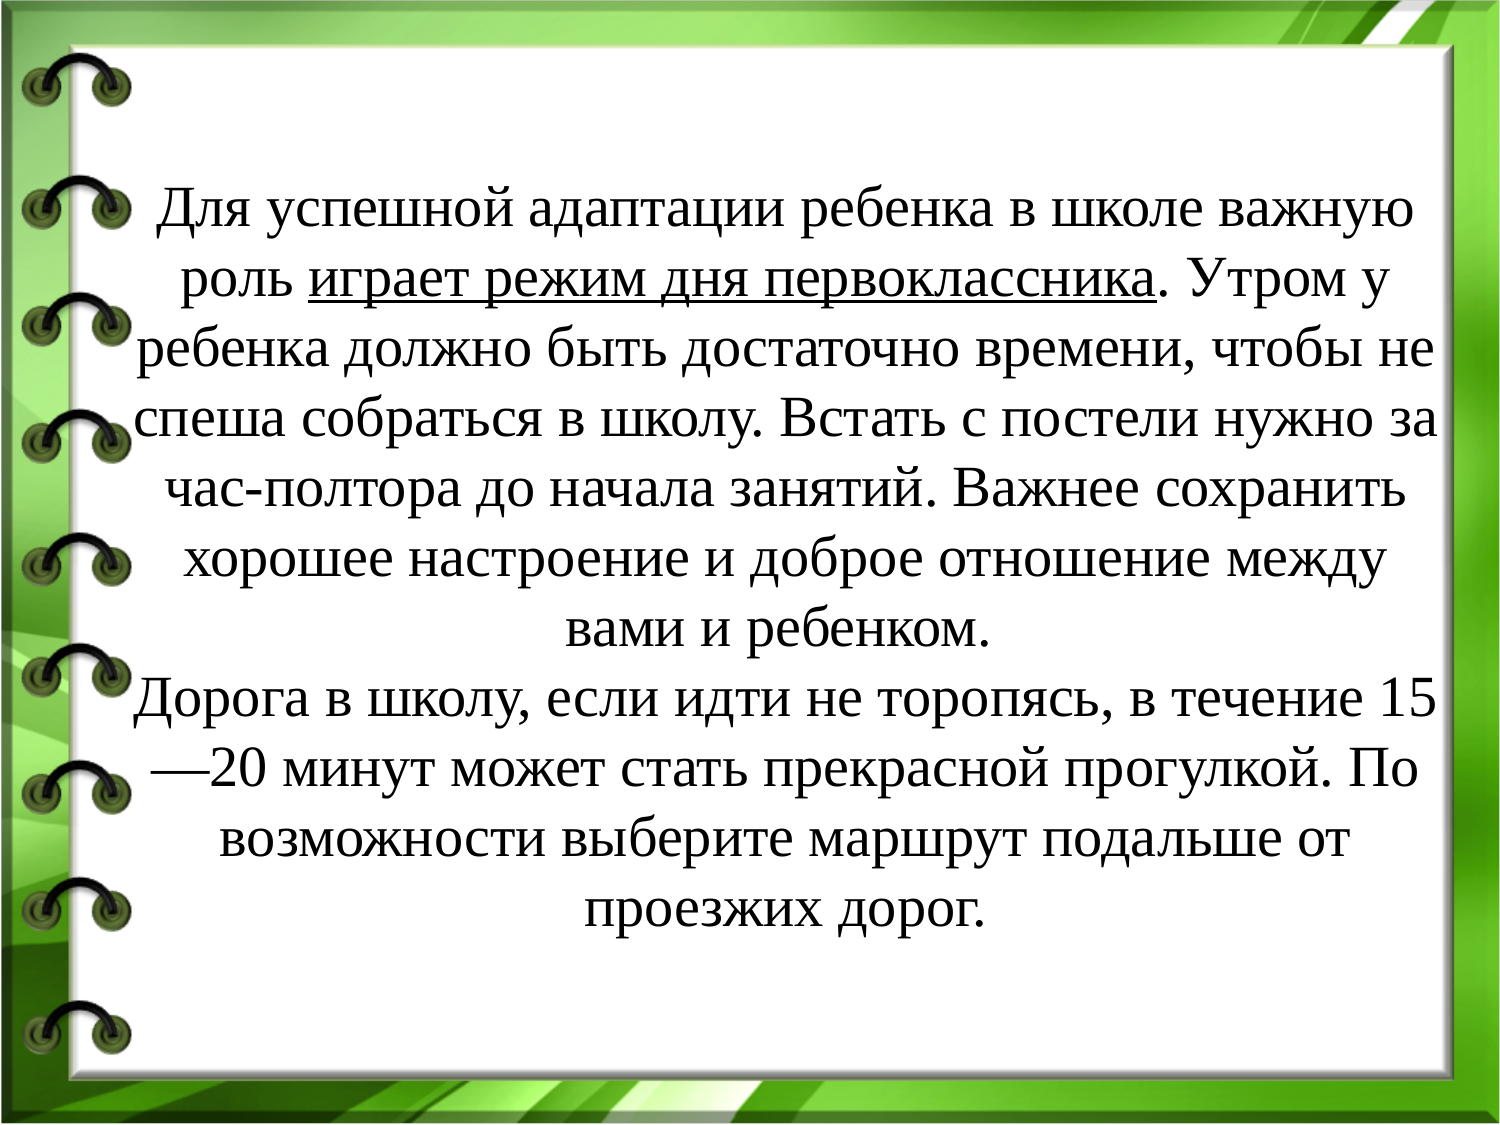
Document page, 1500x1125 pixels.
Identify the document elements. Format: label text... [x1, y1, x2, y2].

text_box Для успешной адаптации ребенка в школе важную роль играет режим дня первоклассника. Утром у ребенка должно быть достаточно времени, чтобы не спеша собраться в школу. Встать с постели нужно за час-полтора до начала занятий. Важнее сохранить хорошее настроение и доброе отношение между вами и ребенком. Дорога в школу, если идти не торопясь, в течение 15—20 минут может стать прекрасной прогулкой. По возможности выберите маршрут подальше от проезжих дорог. [112, 160, 1460, 946]
picture [0, 0, 1500, 1125]
